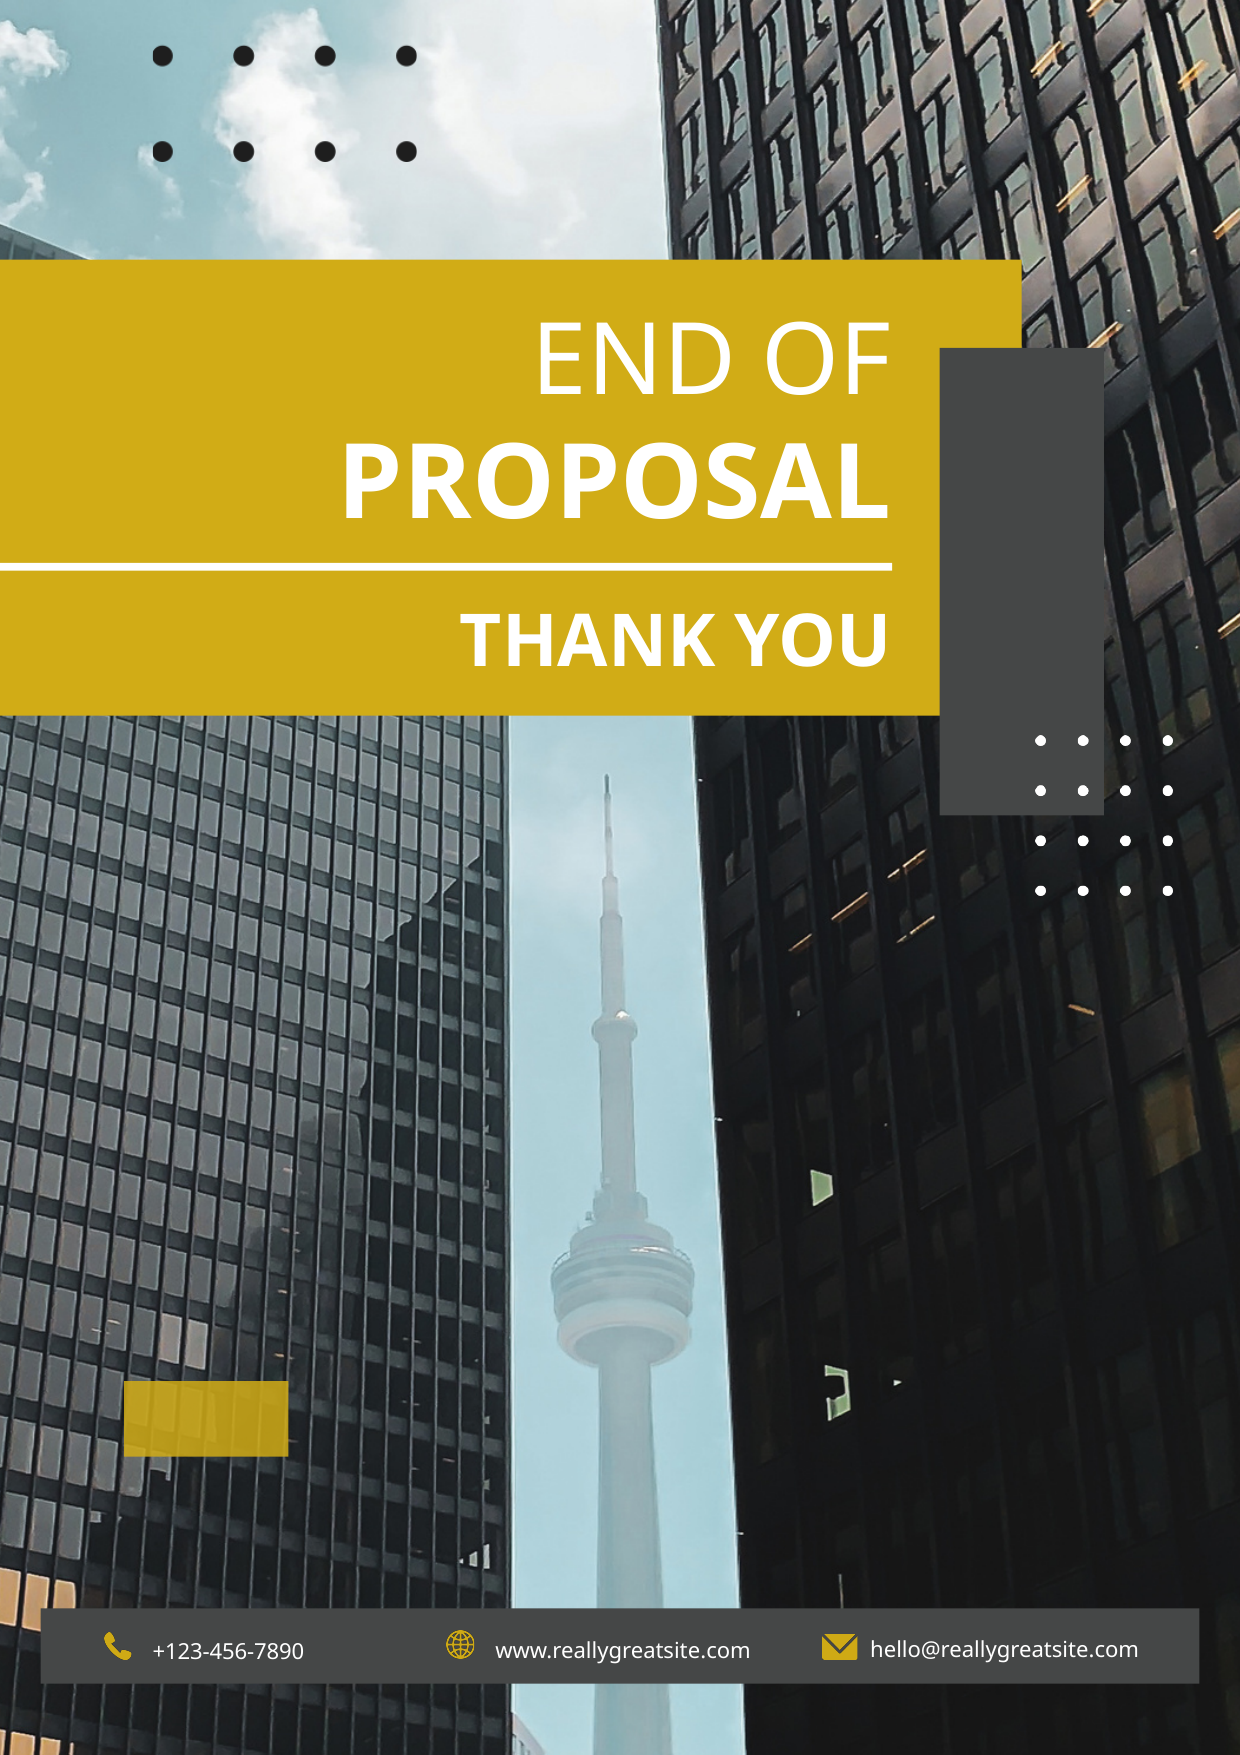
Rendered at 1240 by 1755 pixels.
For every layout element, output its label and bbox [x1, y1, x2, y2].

text_box [0, 0, 1240, 1755]
